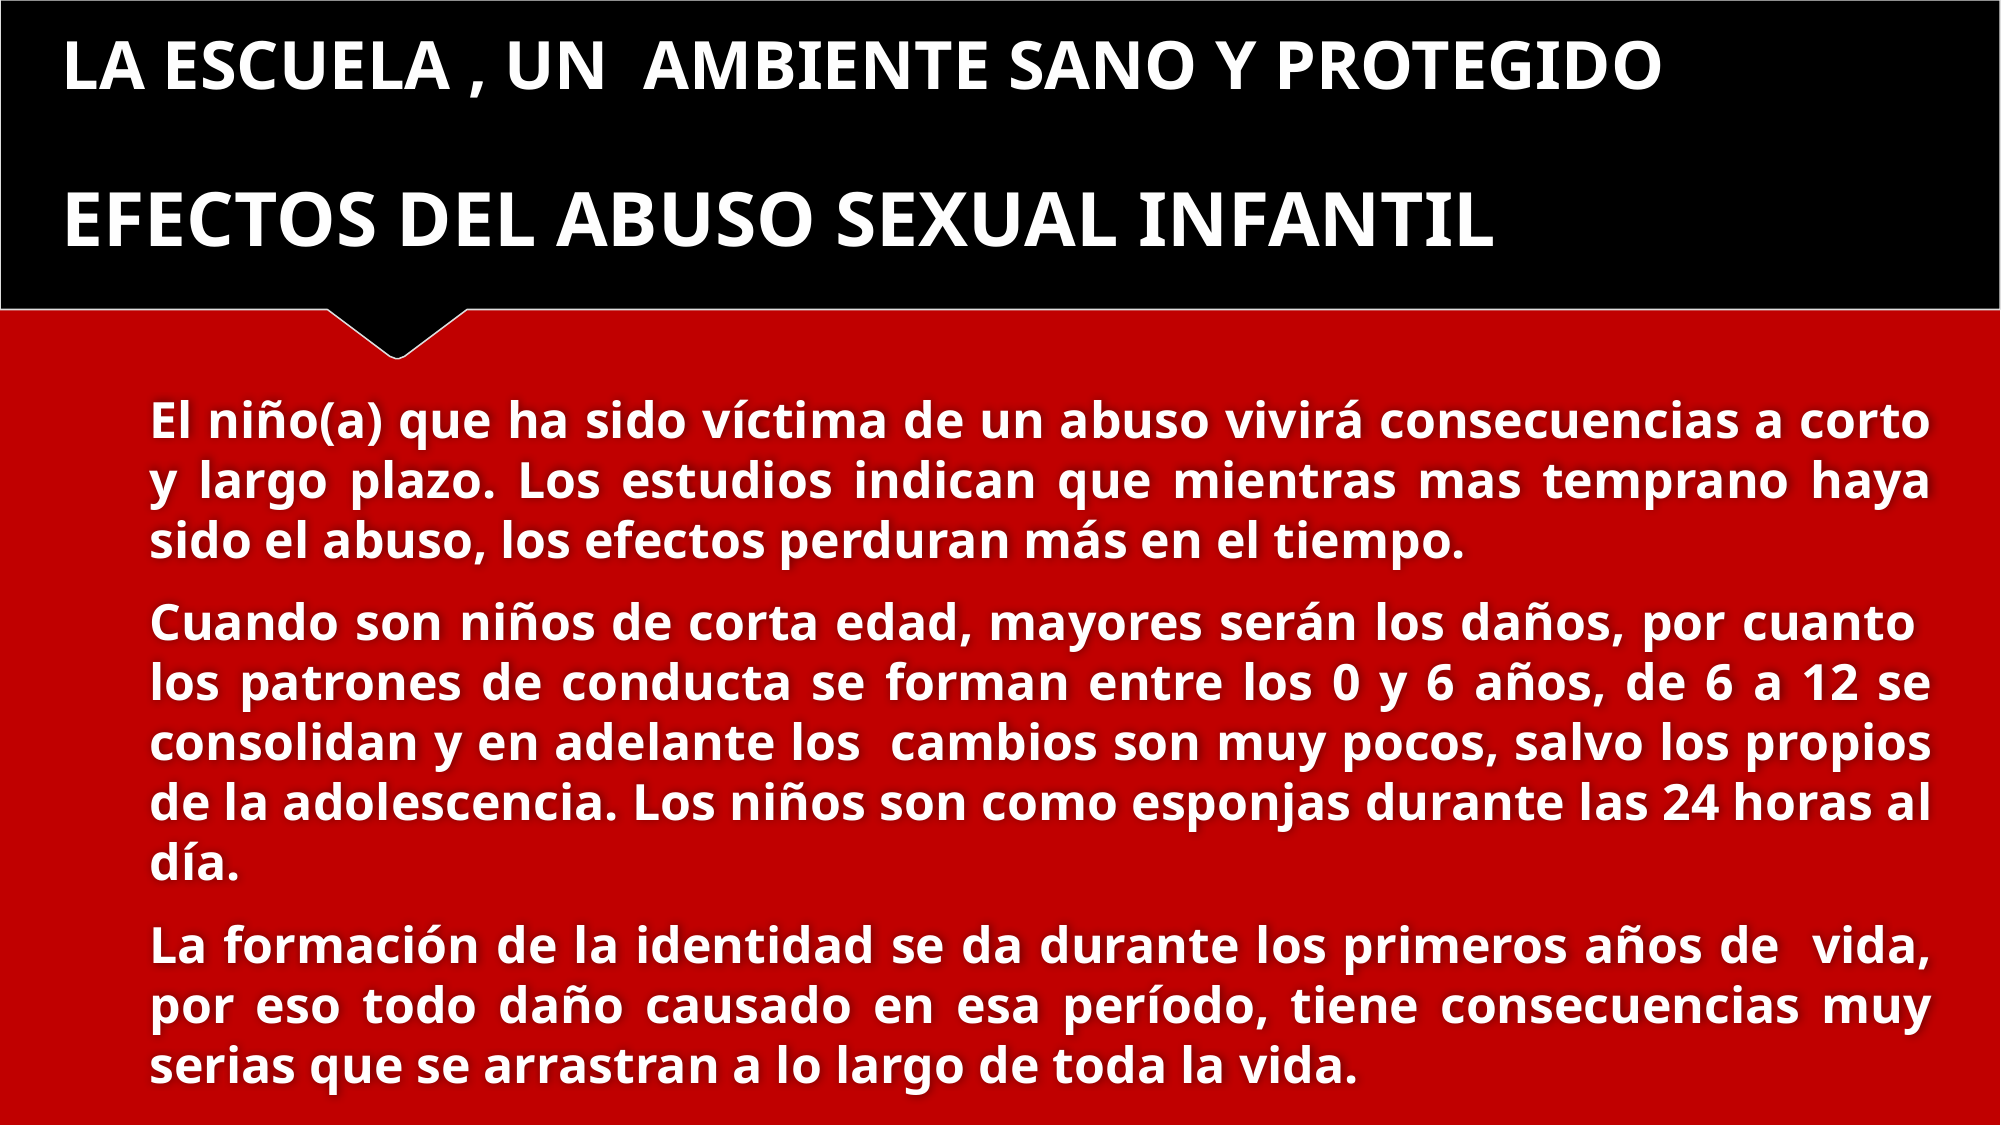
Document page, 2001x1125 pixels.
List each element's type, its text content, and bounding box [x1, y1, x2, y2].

text_box LA ESCUELA , UN AMBIENTE SANO Y PROTEGIDO [46, 46, 1825, 111]
title EFECTOS DEL ABUSO SEXUAL INFANTIL [46, 117, 1781, 270]
list El niño(a) que ha sido víctima de un abuso vivirá consecuencias a corto y largo plazo. Los estudios indican que mientras mas temprano haya sido el abuso, los efectos perduran más en el tiempo. Cuando son niños de corta edad, mayores serán los daños, por cuanto los patrones de conducta se forman entre los 0 y 6 años, de 6 a 12 se consolidan y en adelante los cambios son muy pocos, salvo los propios de la adolescencia. Los niños son como esponjas durante las 24 horas al día. La formación de la identidad se da durante los primeros años de vida, por eso todo daño causado en esa período, tiene consecuencias muy serias que se arrastran a lo largo de toda la vida. [134, 360, 1948, 1121]
